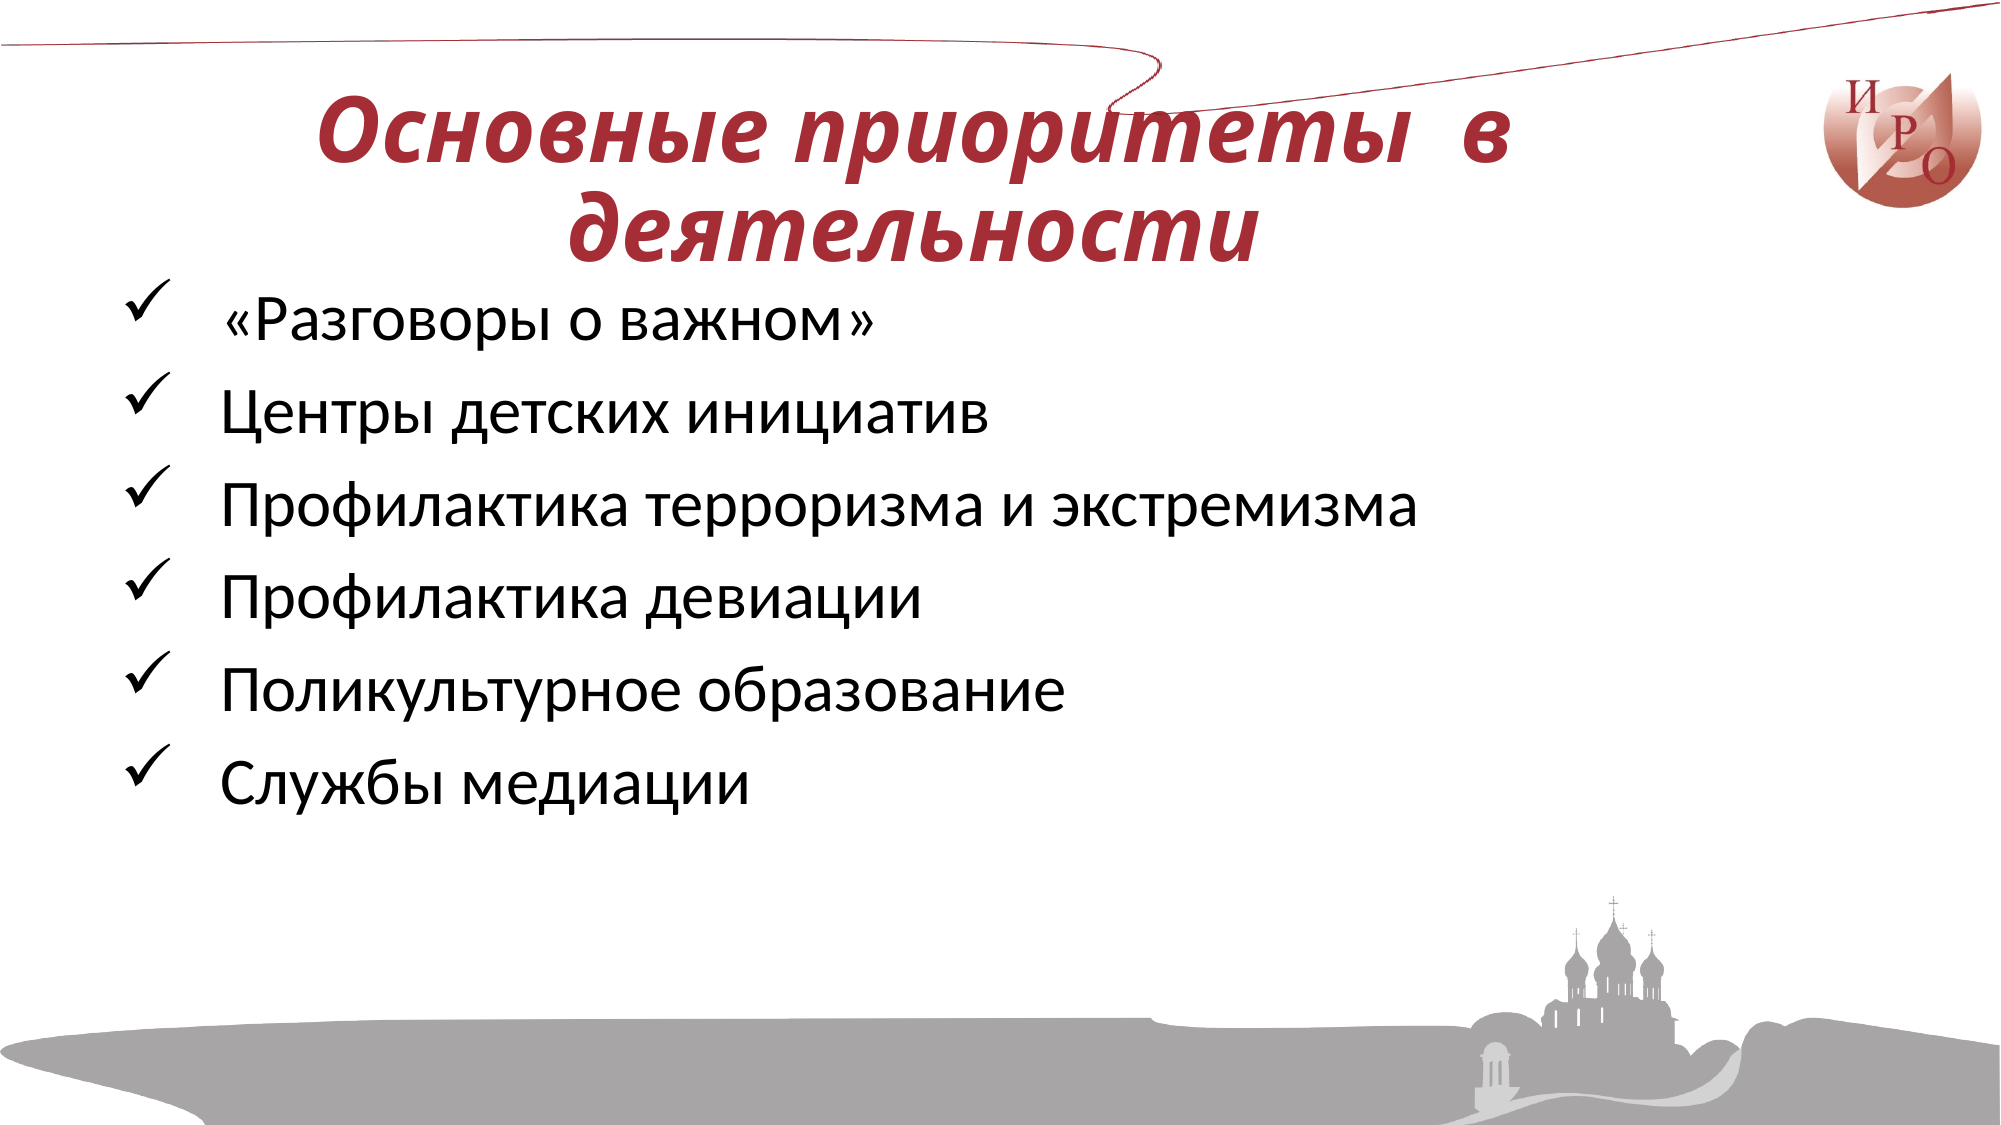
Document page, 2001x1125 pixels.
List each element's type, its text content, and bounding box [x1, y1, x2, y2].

picture [0, 2, 2000, 230]
picture [0, 896, 2000, 1125]
list «Разговоры о важном» Центры детских инициатив Профилактика терроризма и экстремизма Профилактика девиации Поликультурное образование Службы медиации [105, 275, 1477, 896]
title Основные приоритеты в деятельности [74, 115, 1755, 272]
